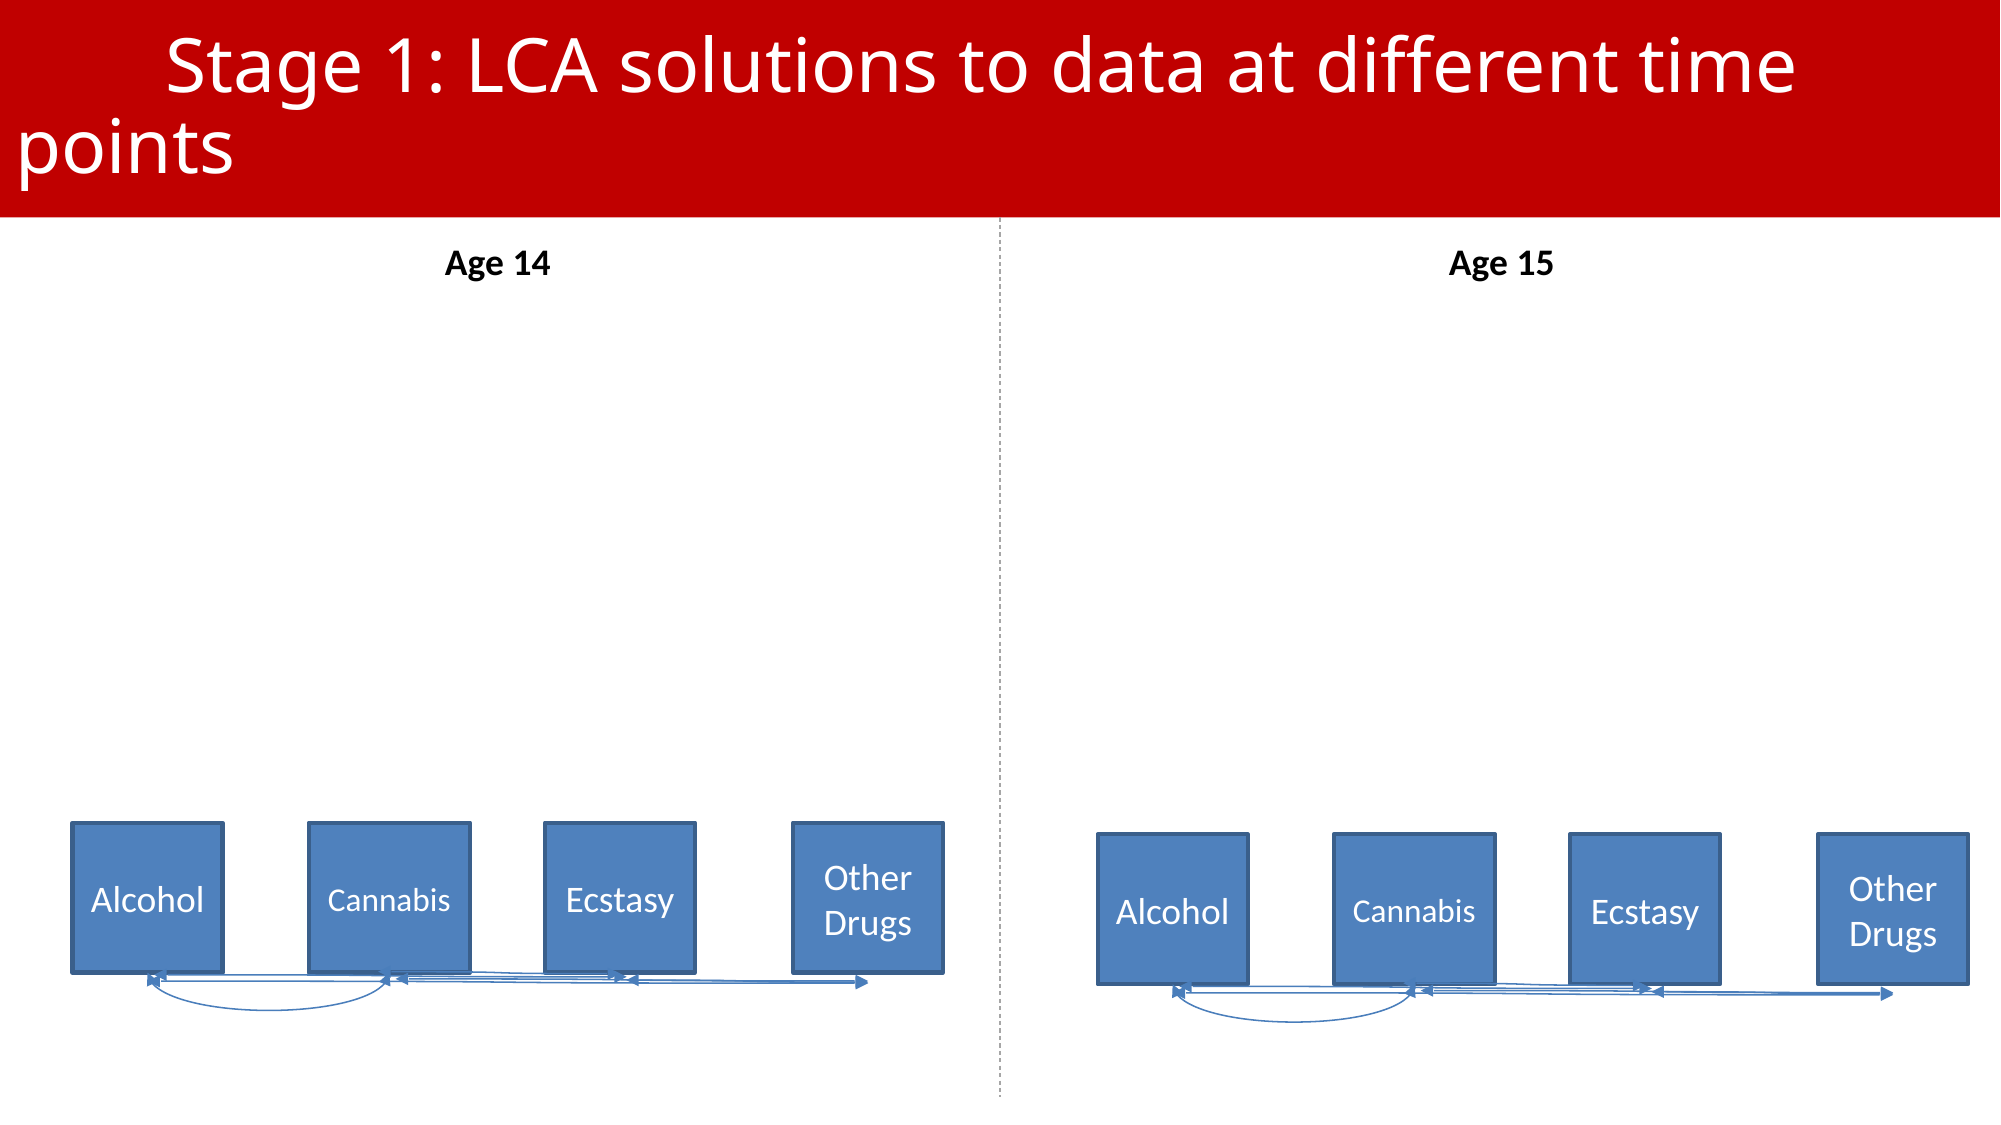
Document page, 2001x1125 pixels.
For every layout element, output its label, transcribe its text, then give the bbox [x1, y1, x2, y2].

text_box Ecstasy [633, 822, 695, 973]
text_box Ecstasy [1659, 834, 1721, 985]
text_box Cannabis [1417, 834, 1496, 982]
text_box Cannabis [308, 822, 389, 973]
text_box Other Drugs [793, 822, 943, 973]
text_box Cannabis [1333, 834, 1414, 985]
text_box Cannabis [392, 822, 470, 971]
text_box Age 14 [430, 230, 566, 290]
title Stage 1: LCA solutions to data at different time points [0, 0, 2000, 218]
text_box Ecstasy [1570, 834, 1655, 985]
text_box Alcohol [72, 822, 223, 973]
text_box Other Drugs [1818, 834, 1969, 985]
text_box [1655, 755, 1659, 1125]
text_box Alcohol [1097, 834, 1248, 985]
text_box Age 15 [1434, 230, 1570, 290]
text_box Ecstasy [545, 822, 630, 973]
